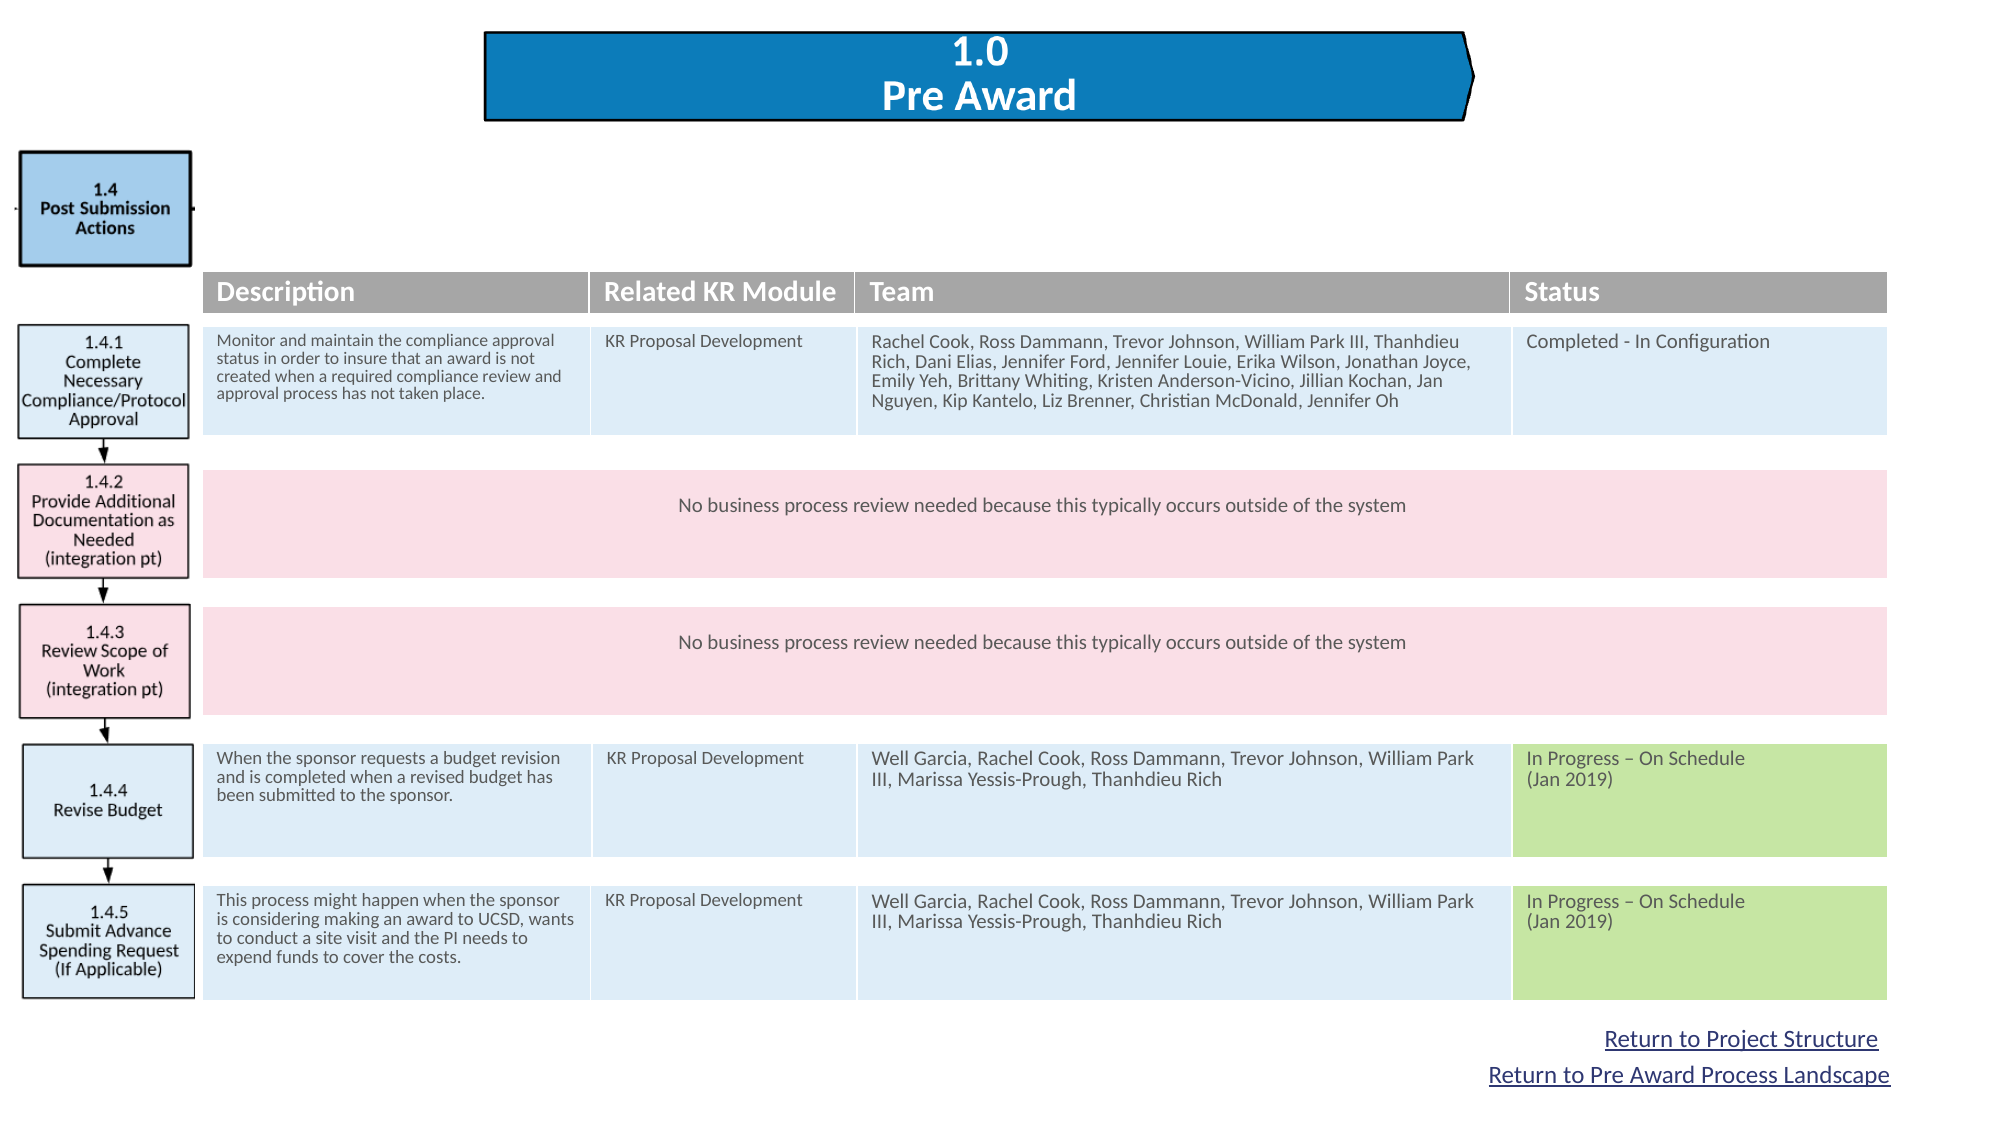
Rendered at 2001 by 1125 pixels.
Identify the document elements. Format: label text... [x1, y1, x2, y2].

picture [470, 21, 1505, 133]
table_header Status [1510, 272, 1887, 313]
table_header When the sponsor requests a budget revision and is completed when a revised budget has been submitted to the sponsor. [203, 744, 591, 857]
table_header KR Proposal Development [591, 886, 856, 1000]
table_header In Progress – On Schedule (Jan 2019) [1513, 886, 1887, 1000]
table_header Rachel Cook, Ross Dammann, Trevor Johnson, William Park III, Thanhdieu Rich, Dani Elias, Jennifer Ford, Jennifer Louie, Erika Wilson, Jonathan Joyce, Emily Yeh, Brittany Whiting, Kristen Anderson-Vicino, Jillian Kochan, Jan Nguyen, Kip Kantelo, Liz Brenner, Christian McDonald, Jennifer Oh [858, 327, 1511, 435]
table_header Related KR Module [590, 272, 854, 313]
table_header KR Proposal Development [591, 327, 856, 435]
table_header KR Proposal Development [593, 744, 856, 857]
table_header No business process review needed because this typically occurs outside of the system [203, 607, 1887, 715]
table_header Completed - In Configuration [1513, 327, 1887, 435]
table_header This process might happen when the sponsor is considering making an award to UCSD, wants to conduct a site visit and the PI needs to expend funds to cover the costs. [203, 886, 590, 1000]
table_header Well Garcia, Rachel Cook, Ross Dammann, Trevor Johnson, William Park III, Marissa Yessis-Prough, Thanhdieu Rich [858, 886, 1511, 1000]
table_header No business process review needed because this typically occurs outside of the system [203, 470, 1887, 578]
text_box Return to Pre Award Process Landscape [1380, 1051, 1906, 1096]
table_header In Progress – On Schedule (Jan 2019) [1513, 744, 1887, 857]
table_header Monitor and maintain the compliance approval status in order to insure that an award is not created when a required compliance review and approval process has not taken place. [203, 327, 590, 435]
text_box Return to Project Structure [1504, 1015, 1894, 1051]
table_header Well Garcia, Rachel Cook, Ross Dammann, Trevor Johnson, William Park III, Marissa Yessis-Prough, Thanhdieu Rich [858, 744, 1511, 857]
picture [14, 143, 195, 1007]
table_header Team [855, 272, 1509, 313]
table_header Description [203, 272, 588, 313]
